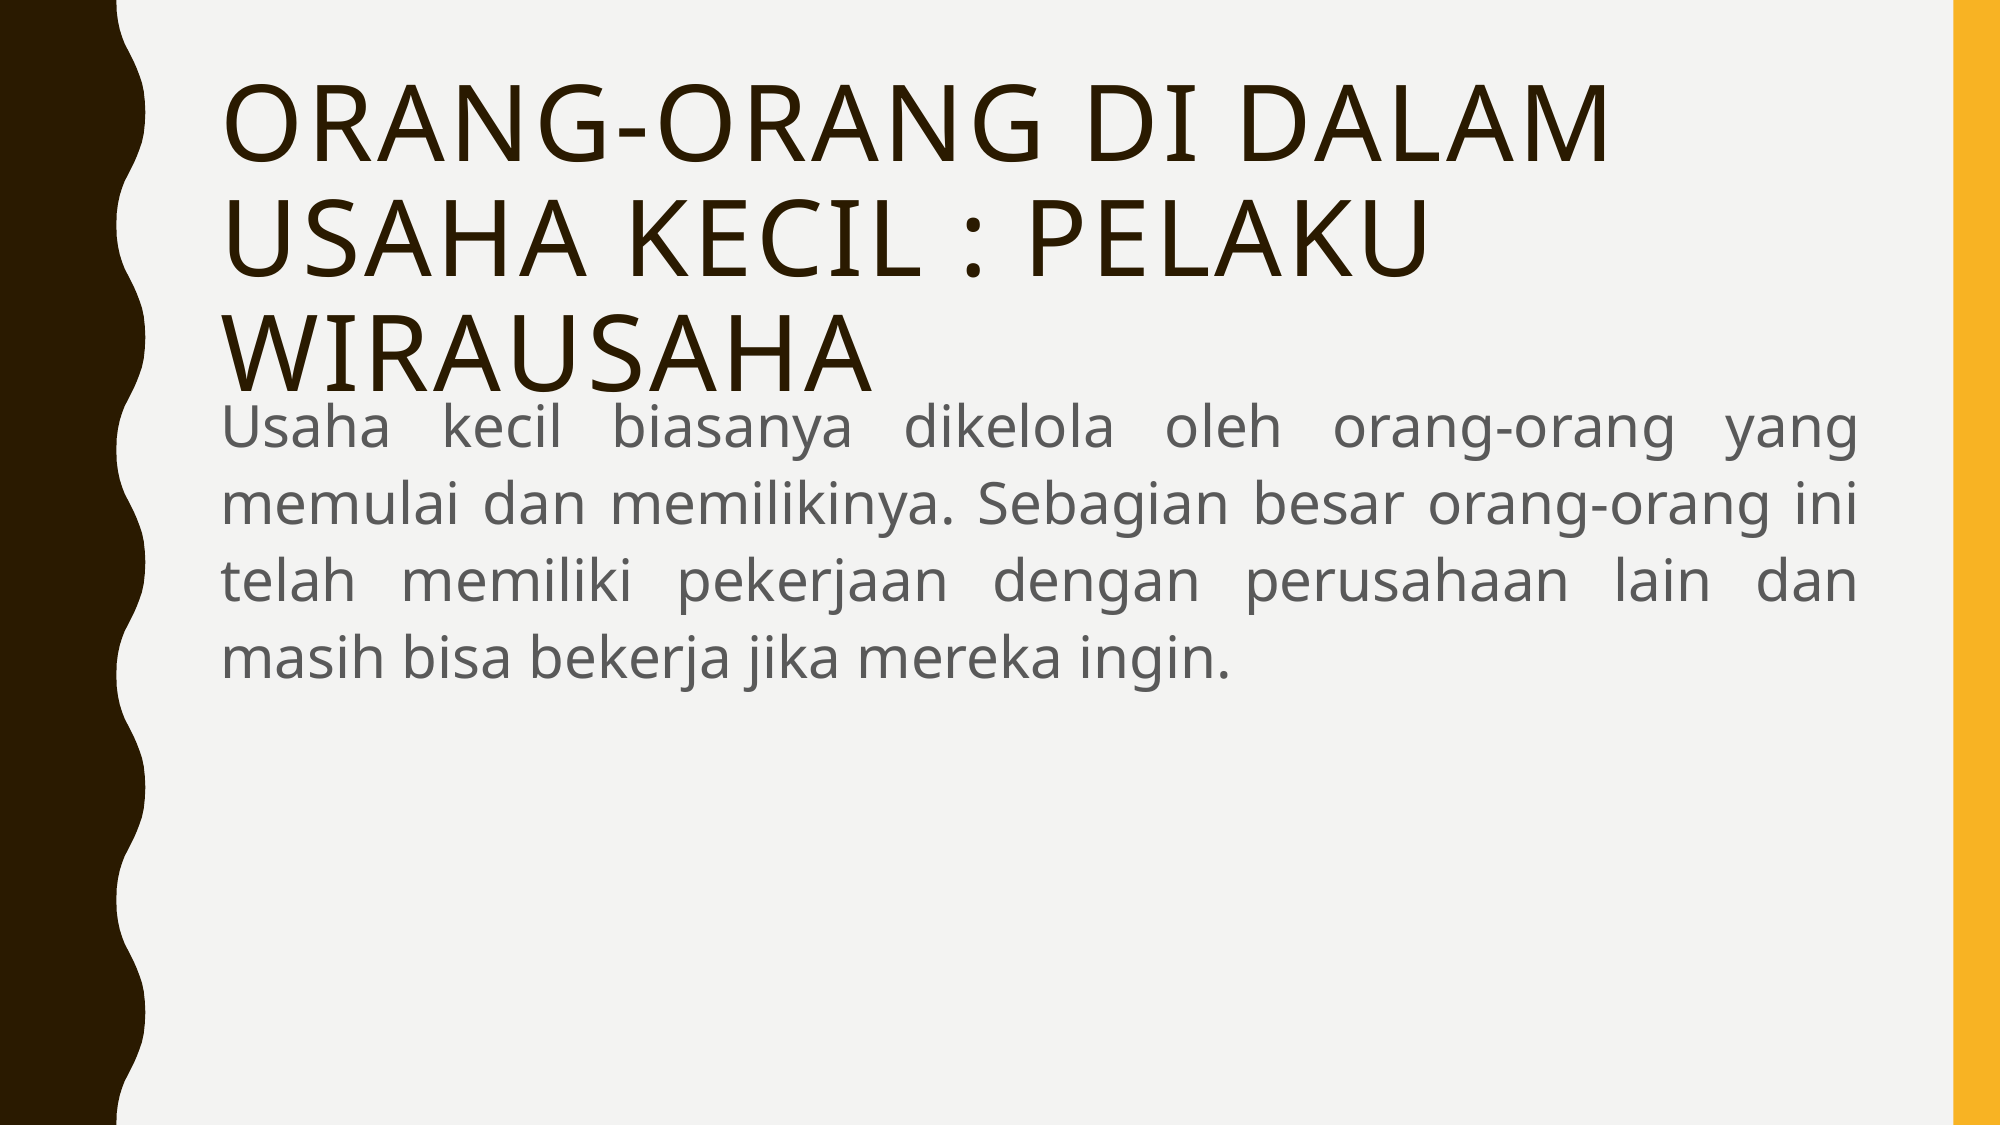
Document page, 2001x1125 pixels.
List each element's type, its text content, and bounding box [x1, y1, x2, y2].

list Usaha kecil biasanya dikelola oleh orang-orang yang memulai dan memilikinya. Sebagian besar orang-orang ini telah memiliki pekerjaan dengan perusahaan lain dan masih bisa bekerja jika mereka ingin. [205, 375, 1875, 965]
title Orang-orang di dalam usaha kecil : pelaku wirausaha [205, 62, 1875, 308]
